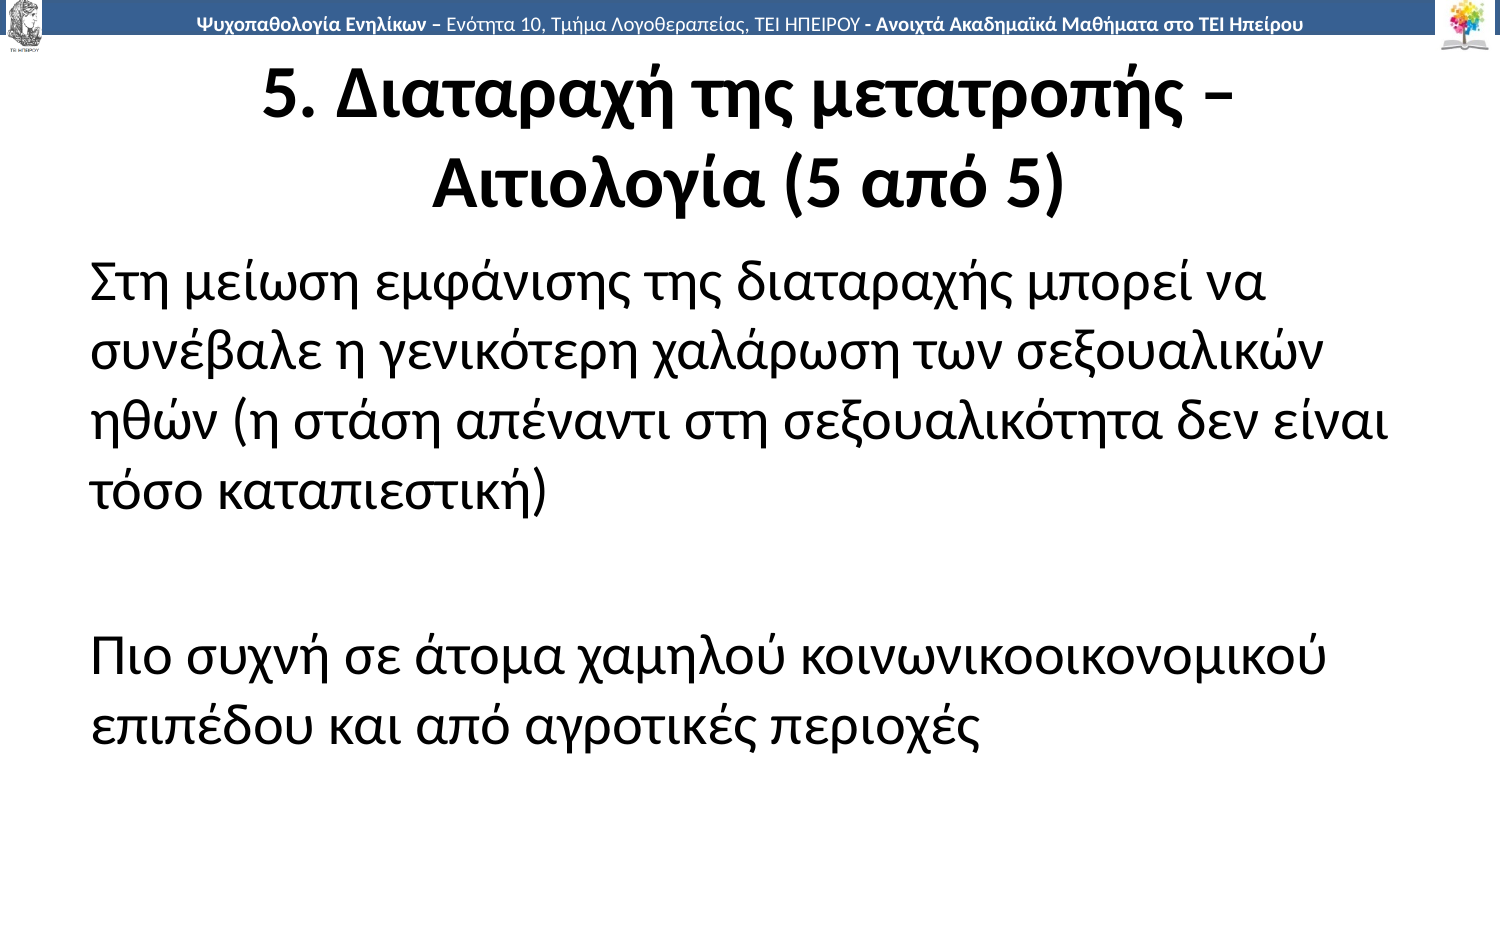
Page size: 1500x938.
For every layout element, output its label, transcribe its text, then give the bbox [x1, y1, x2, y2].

picture [1435, 0, 1495, 52]
title 5. Διαταραχή της μετατροπής – Αιτιολογία (5 από 5) [75, 70, 1425, 194]
list Στη μείωση εμφάνισης της διαταραχής μπορεί να συνέβαλε η γενικότερη χαλάρωση των σεξουαλικών ηθών (η στάση απέναντι στη σεξουαλικότητα δεν είναι τόσο καταπιεστική) Πιο συχνή σε άτομα χαμηλού κοινωνικοοικονομικού επιπέδου και από αγροτικές περιοχές [75, 234, 1425, 838]
picture [6, 0, 42, 54]
